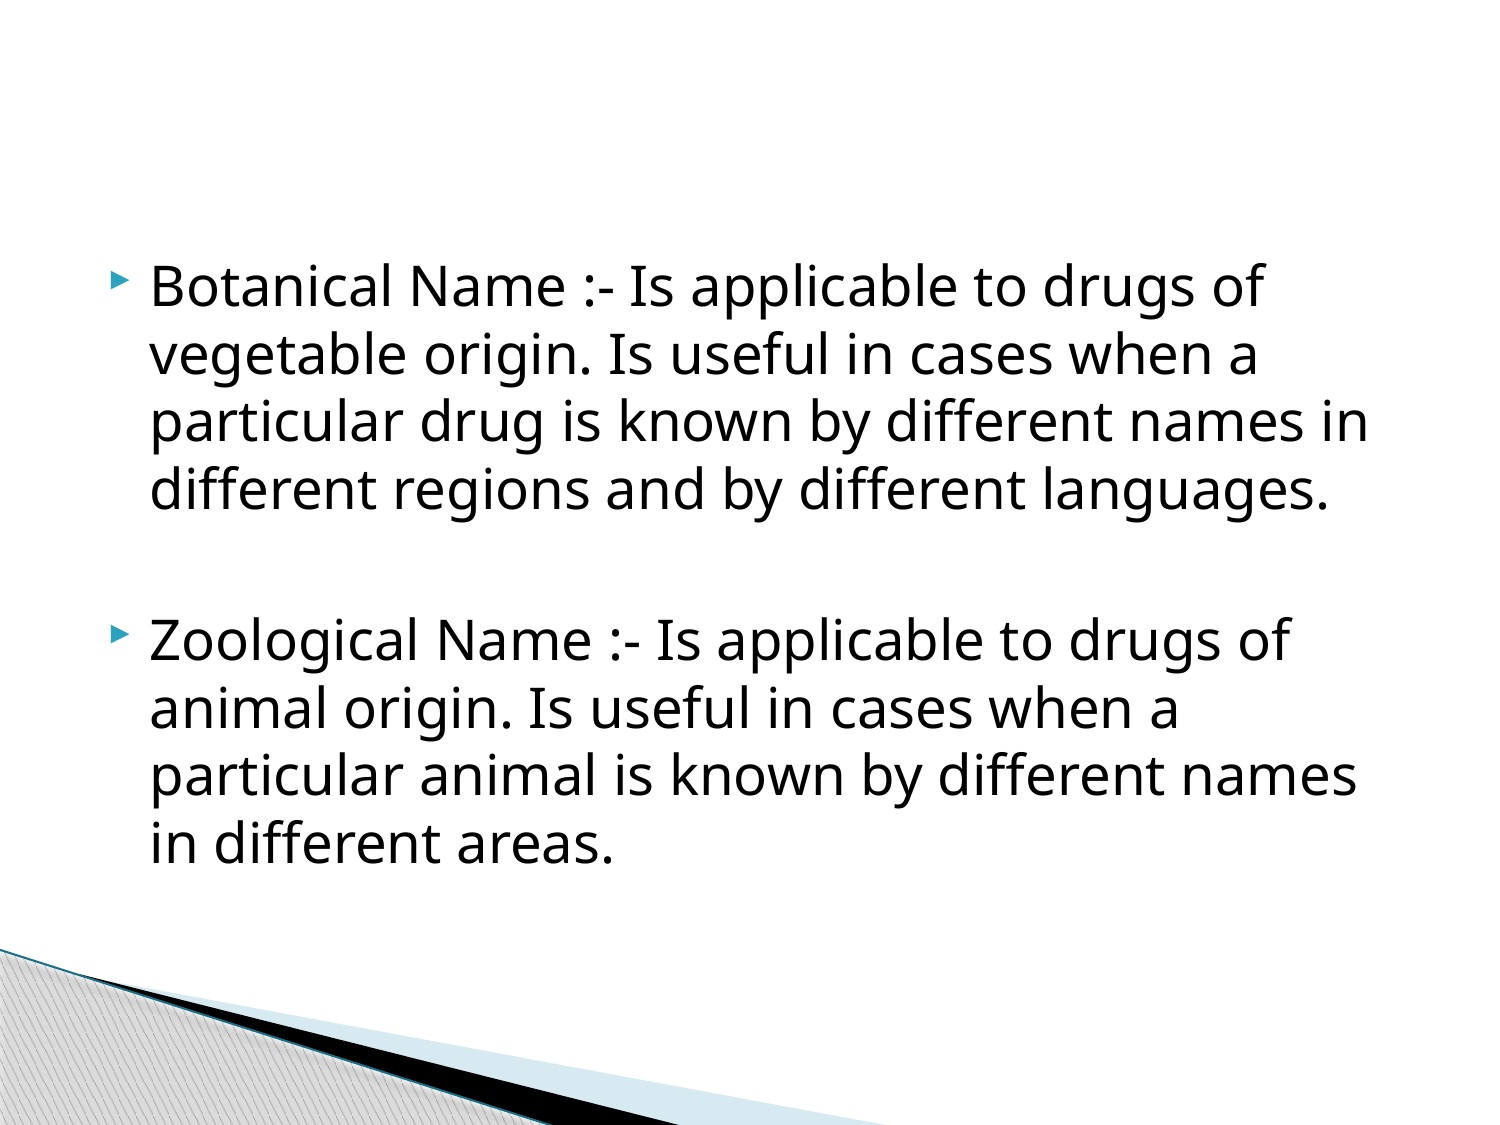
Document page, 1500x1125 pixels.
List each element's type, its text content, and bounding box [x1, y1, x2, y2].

list Botanical Name :- Is applicable to drugs of vegetable origin. Is useful in cases when a particular drug is known by different names in different regions and by different languages. Zoological Name :- Is applicable to drugs of animal origin. Is useful in cases when a particular animal is known by different names in different areas. [75, 243, 1425, 986]
